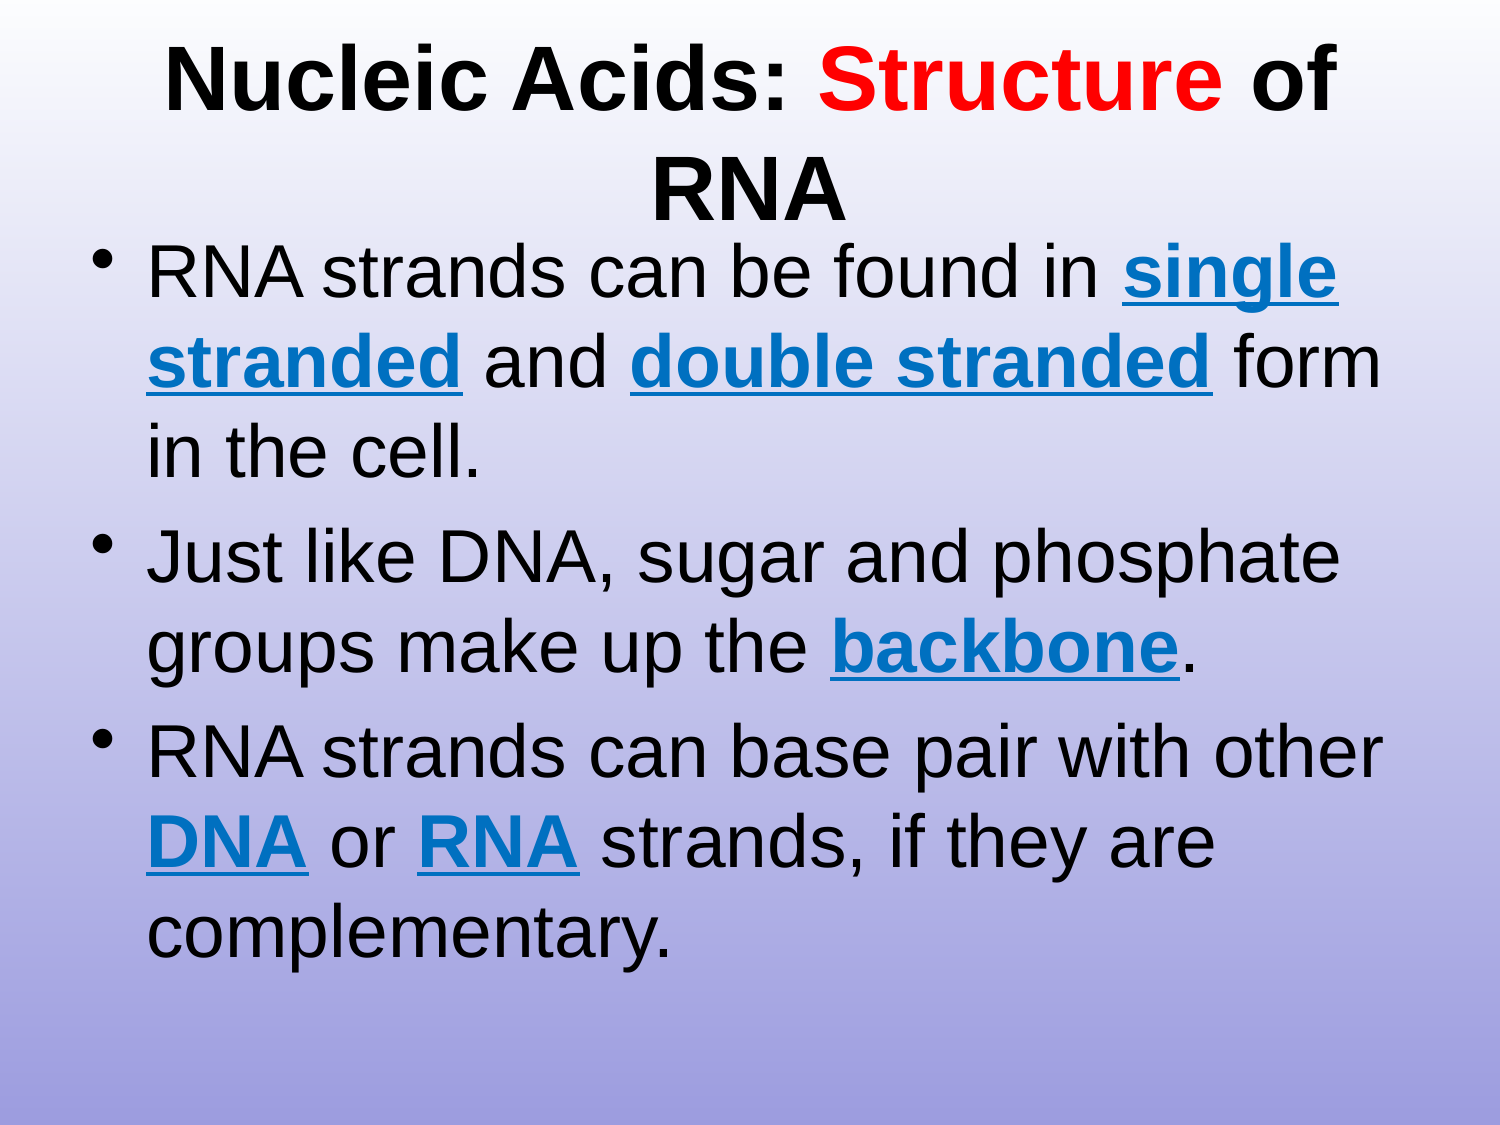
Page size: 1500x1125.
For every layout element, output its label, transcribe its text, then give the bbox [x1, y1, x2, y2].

title Nucleic Acids: Structure of RNA [75, 59, 1425, 199]
list RNA strands can be found in single stranded and double stranded form in the cell. Just like DNA, sugar and phosphate groups make up the backbone. RNA strands can base pair with other DNA or RNA strands, if they are complementary. [75, 215, 1456, 958]
